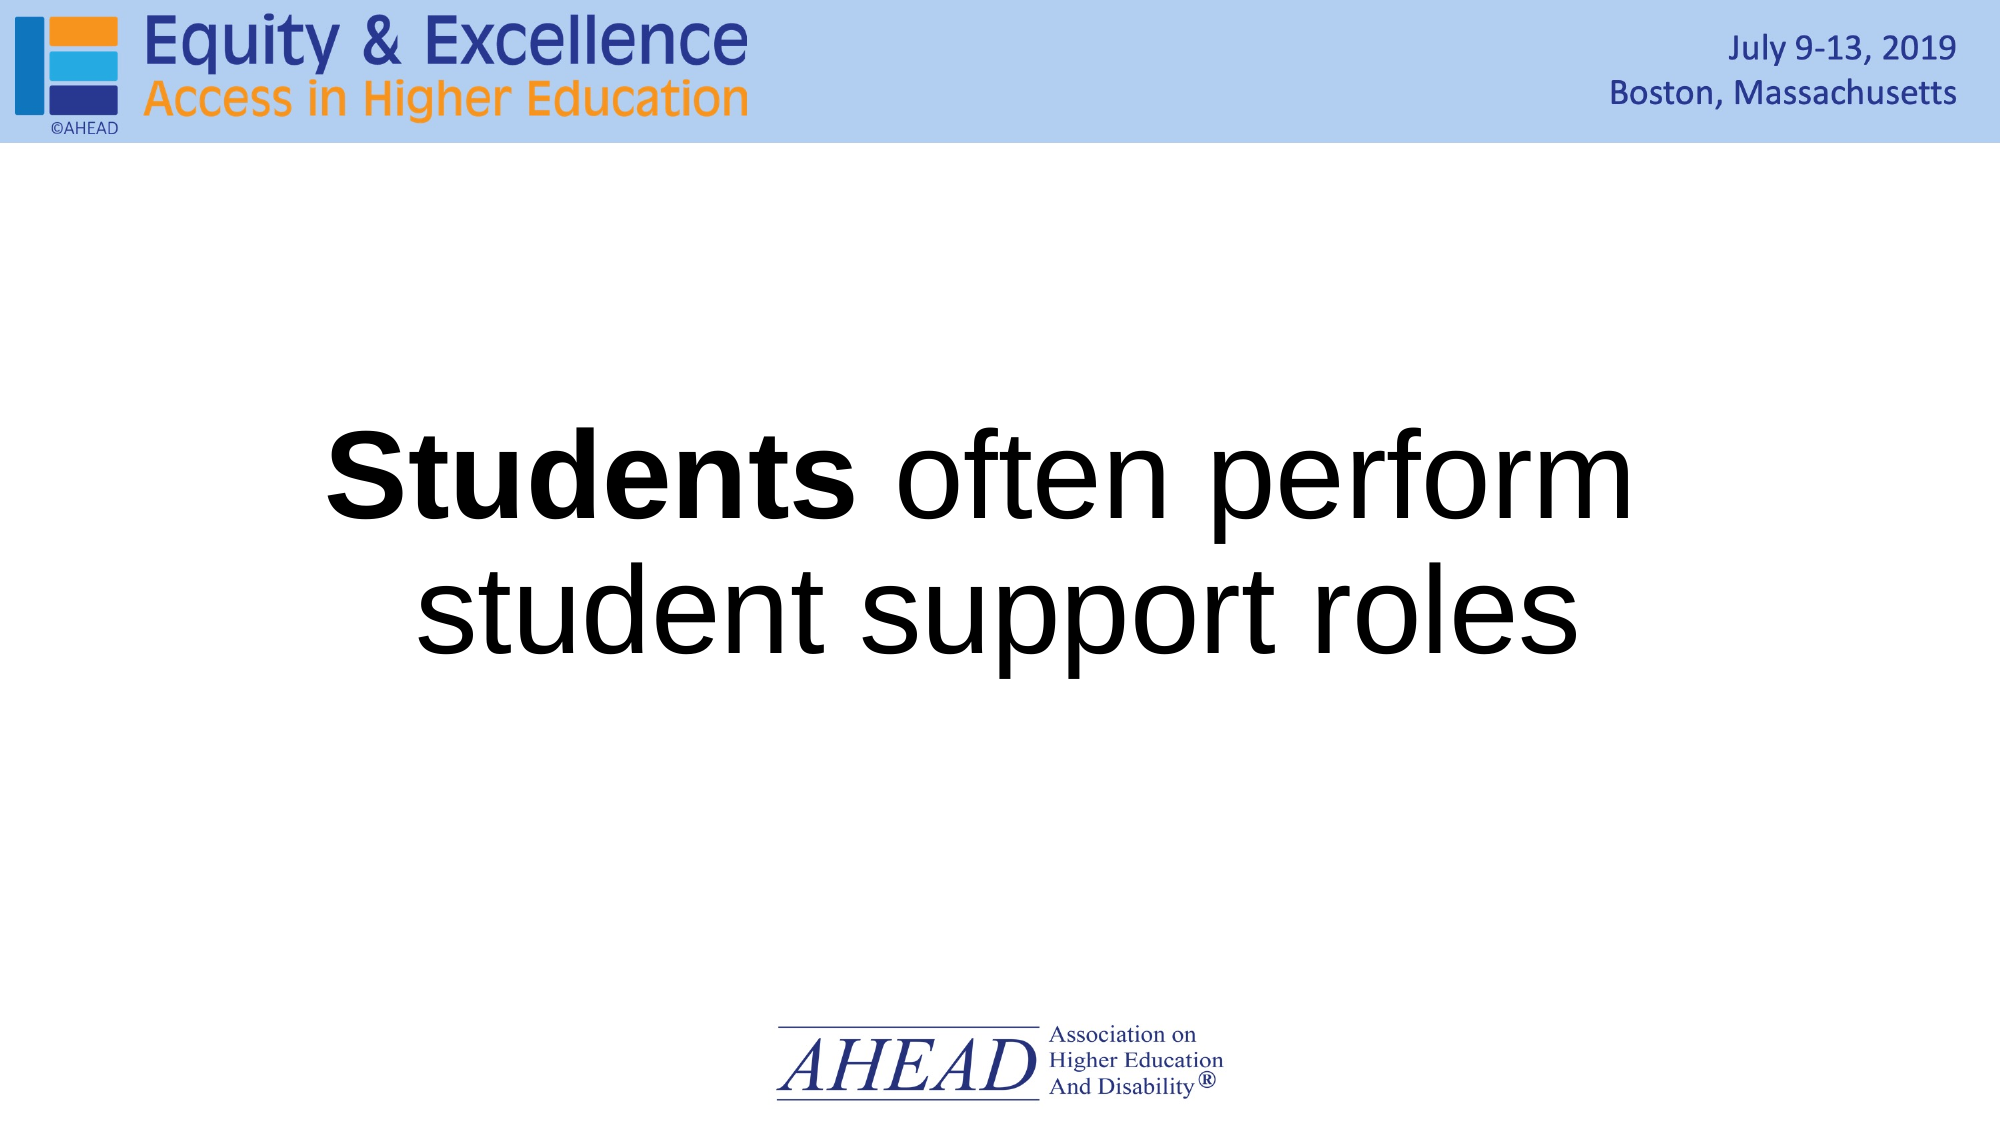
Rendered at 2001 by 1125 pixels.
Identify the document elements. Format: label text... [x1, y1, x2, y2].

picture [0, 0, 2000, 1125]
title Students often perform student support roles [136, 402, 1862, 700]
